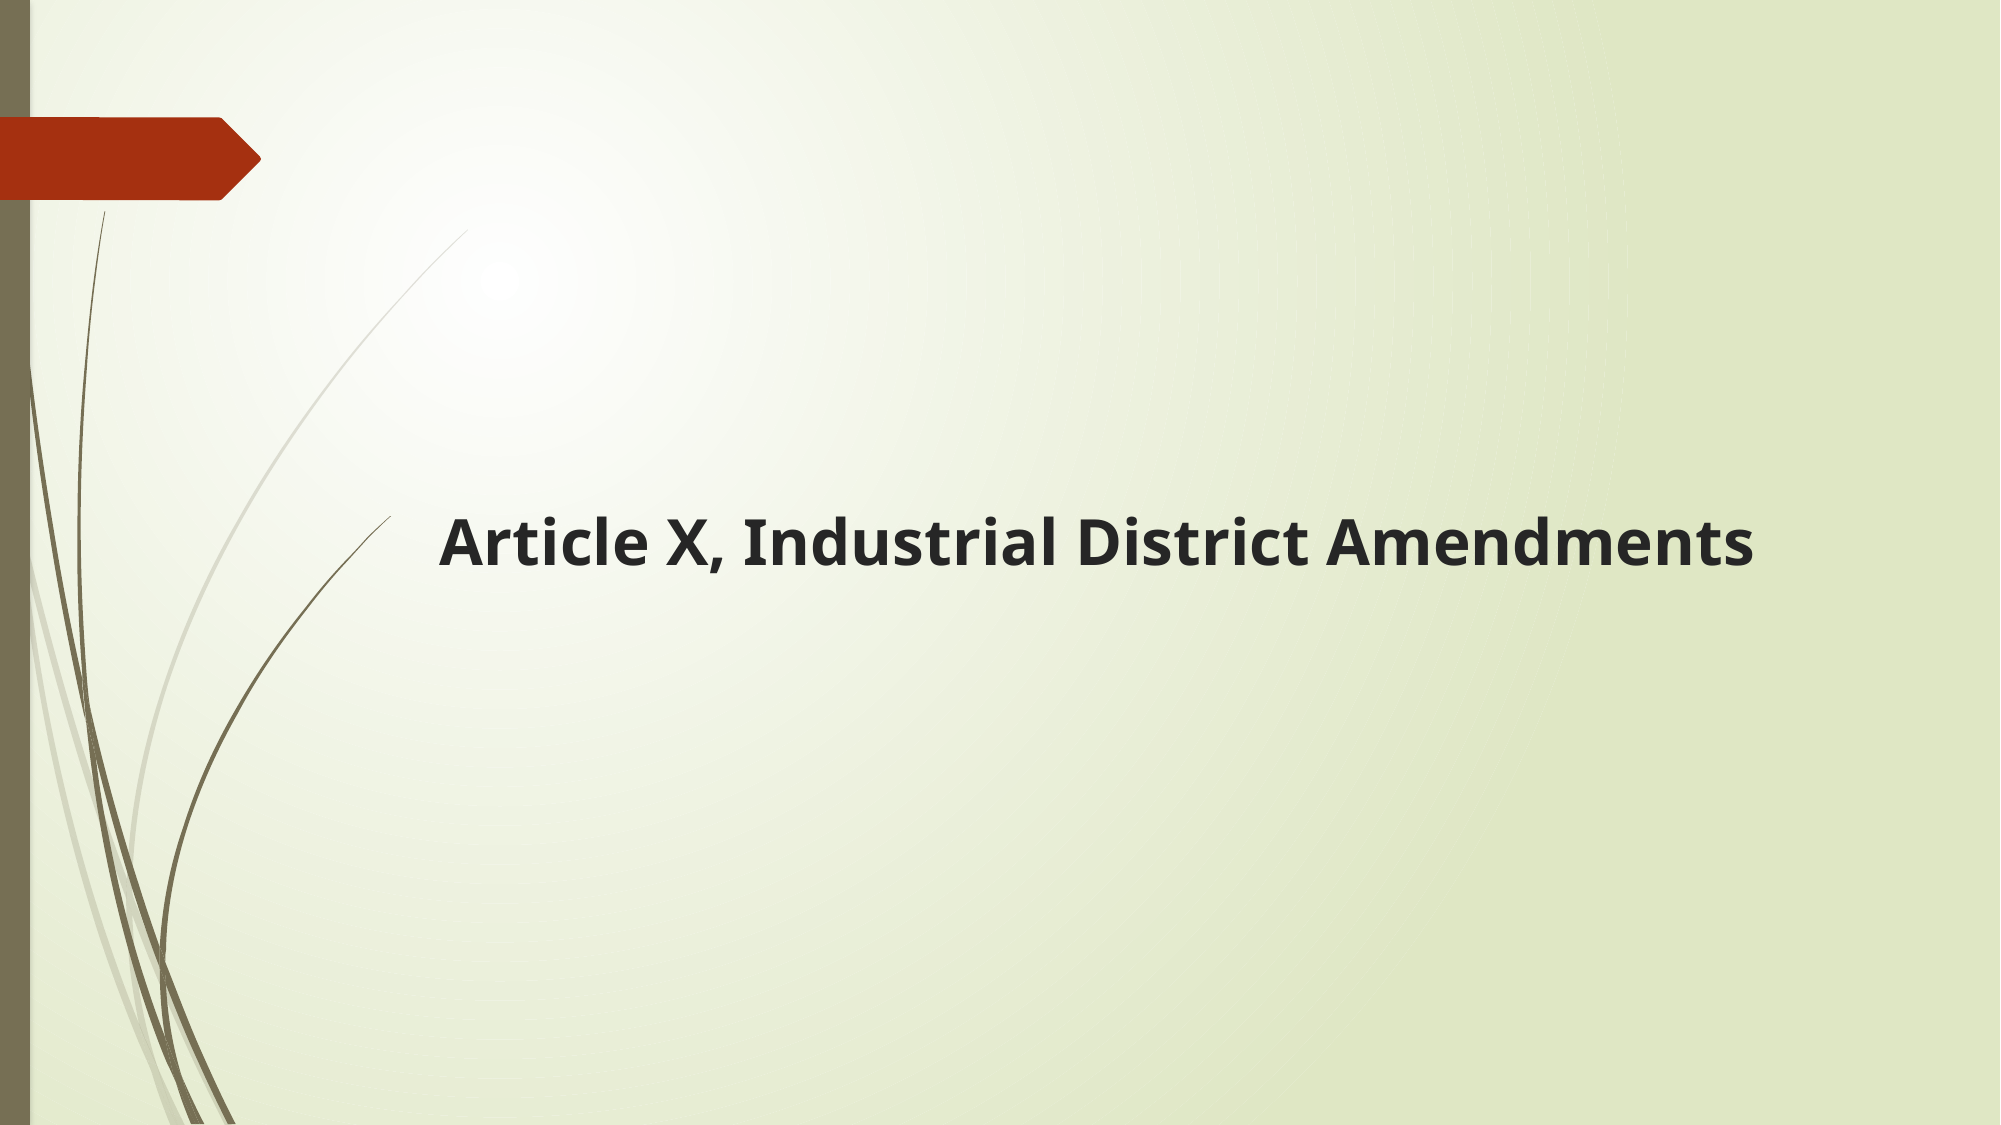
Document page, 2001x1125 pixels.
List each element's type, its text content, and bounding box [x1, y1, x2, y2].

title Article X, Industrial District Amendments [424, 494, 1887, 705]
